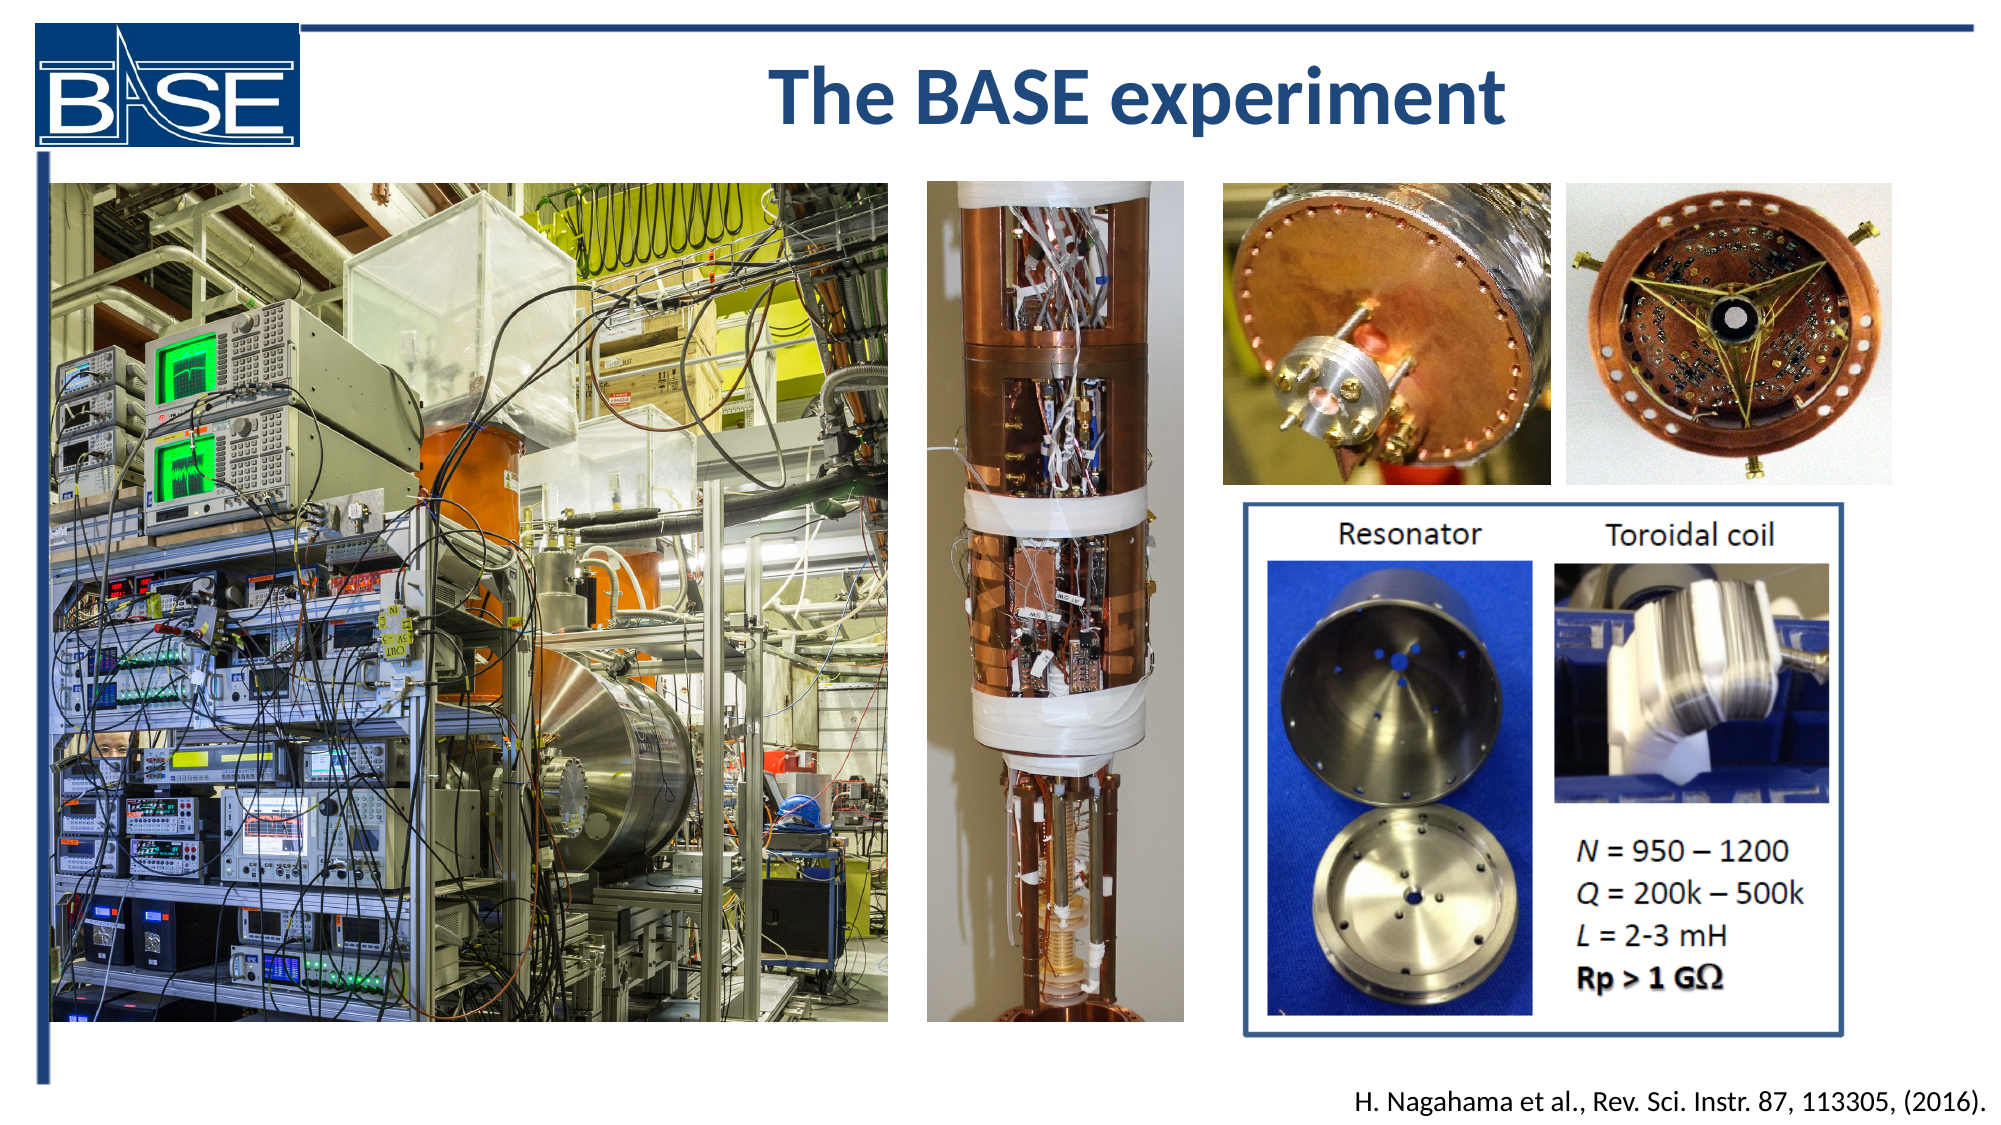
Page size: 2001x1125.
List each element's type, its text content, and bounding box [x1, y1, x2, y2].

title The BASE experiment [299, 33, 1977, 150]
picture [1222, 183, 1551, 485]
picture [35, 23, 1977, 147]
picture [1565, 183, 1892, 485]
picture [1234, 500, 1867, 1043]
text_box H. Nagahama et al., Rev. Sci. Instr. 87, 113305, (2016). [1339, 1074, 2000, 1125]
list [49, 183, 888, 1022]
picture [927, 181, 1184, 1022]
picture [35, 150, 54, 1087]
